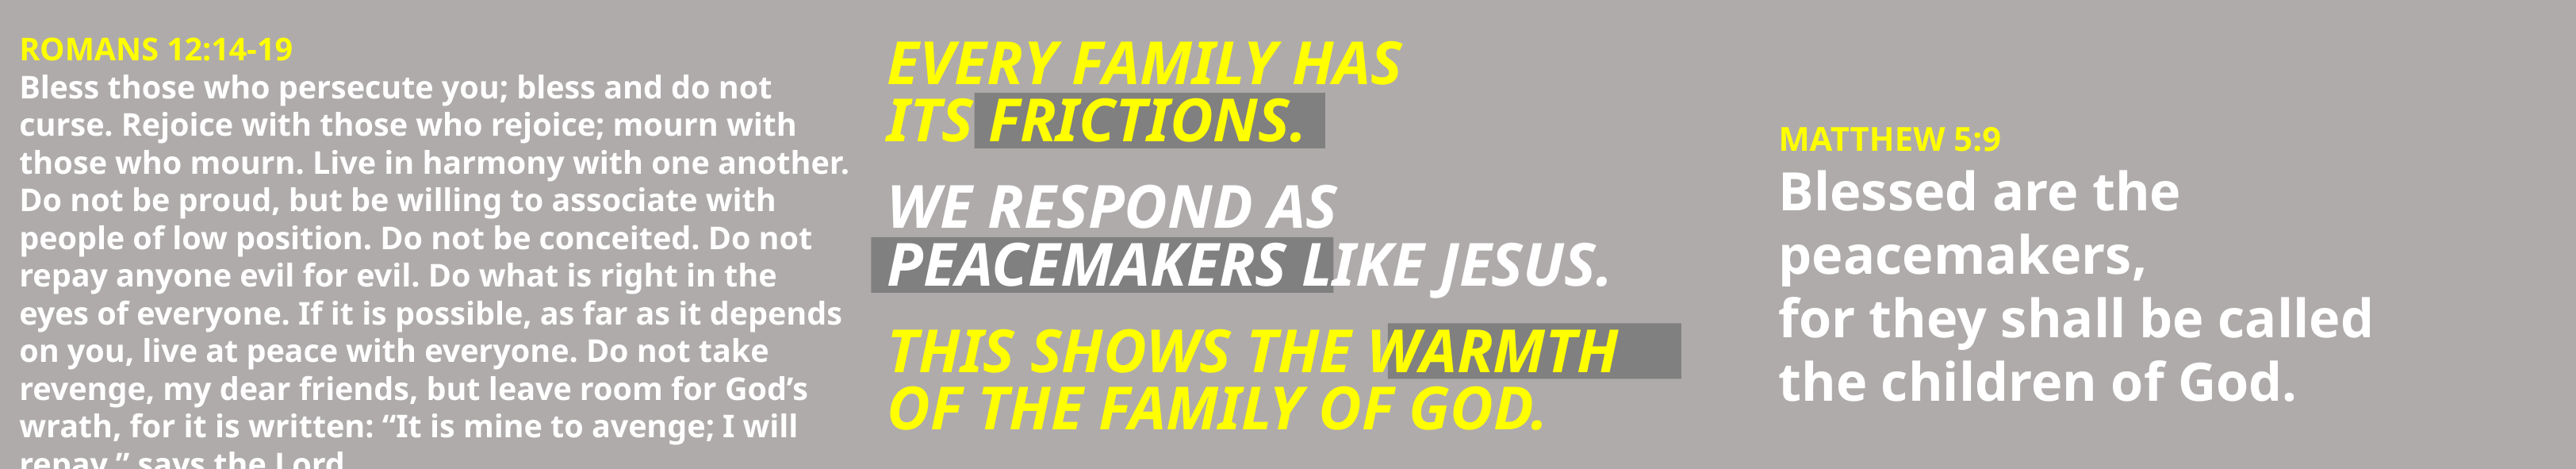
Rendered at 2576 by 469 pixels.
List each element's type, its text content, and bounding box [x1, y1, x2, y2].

text_box [870, 236, 876, 294]
text_box ROMANS 12:14-19 Bless those who persecute you; bless and do not curse. Rejoice with those who rejoice; mourn with those who mourn. Live in harmony with one another. Do not be proud, but be willing to associate with people of low position. Do not be conceited. Do not repay anyone evil for evil. Do what is right in the eyes of everyone. If it is possible, as far as it depends on you, live at peace with everyone. Do not take revenge, my dear friends, but leave room for God’s wrath, for it is written: “It is mine to avenge; I will repay,” says the Lord. [7, 23, 867, 469]
text_box EVERY FAMILY HAS ITS FRICTIONS. WE RESPOND AS PEACEMAKERS LIKE JESUS. THIS SHOWS THE WARMTH OF THE FAMILY OF GOD. [876, 33, 1697, 448]
text_box MATTHEW 5:9 Blessed are the peacemakers, for they shall be called the children of God. [1766, 112, 2528, 417]
